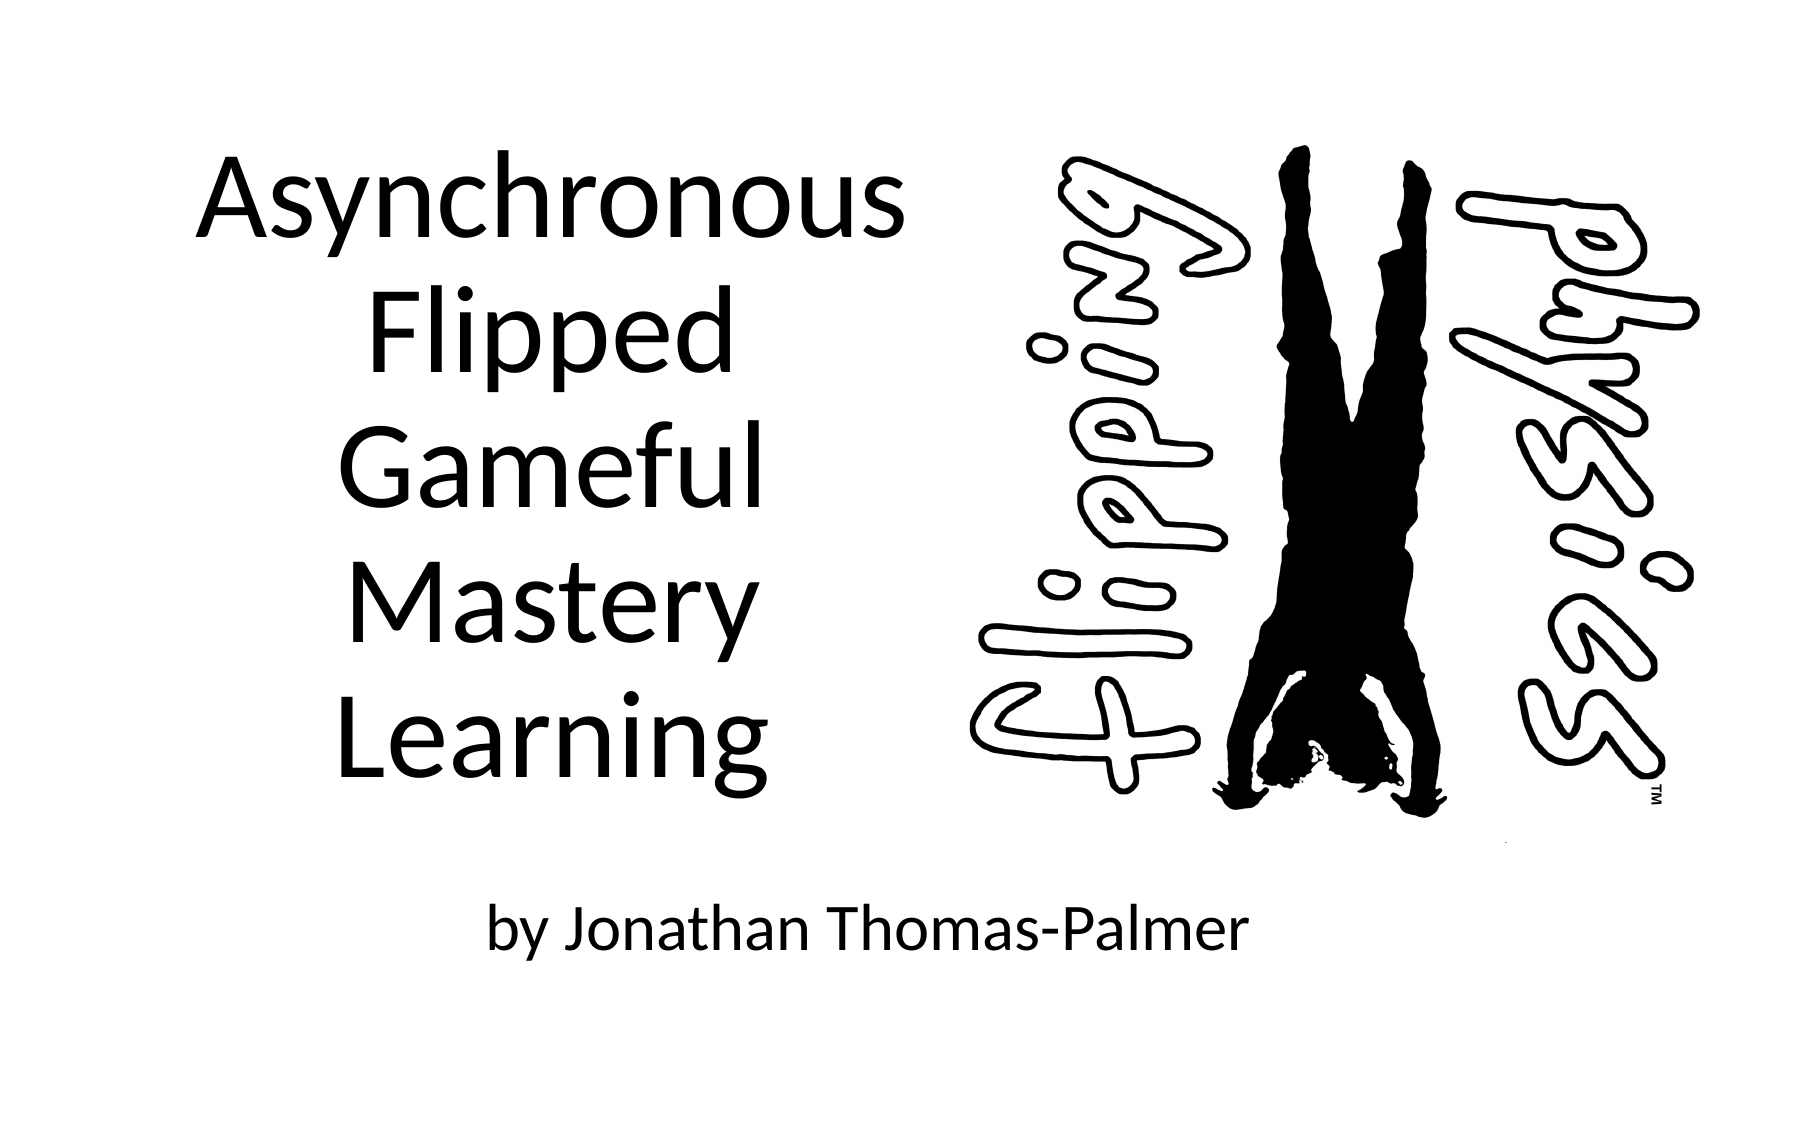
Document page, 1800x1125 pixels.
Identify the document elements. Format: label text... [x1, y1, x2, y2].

subtitle by Jonathan Thomas-Palmer [470, 885, 1392, 1006]
title Asynchronous Flipped Gameful Mastery Learning [173, 104, 929, 829]
picture [930, 104, 1741, 843]
